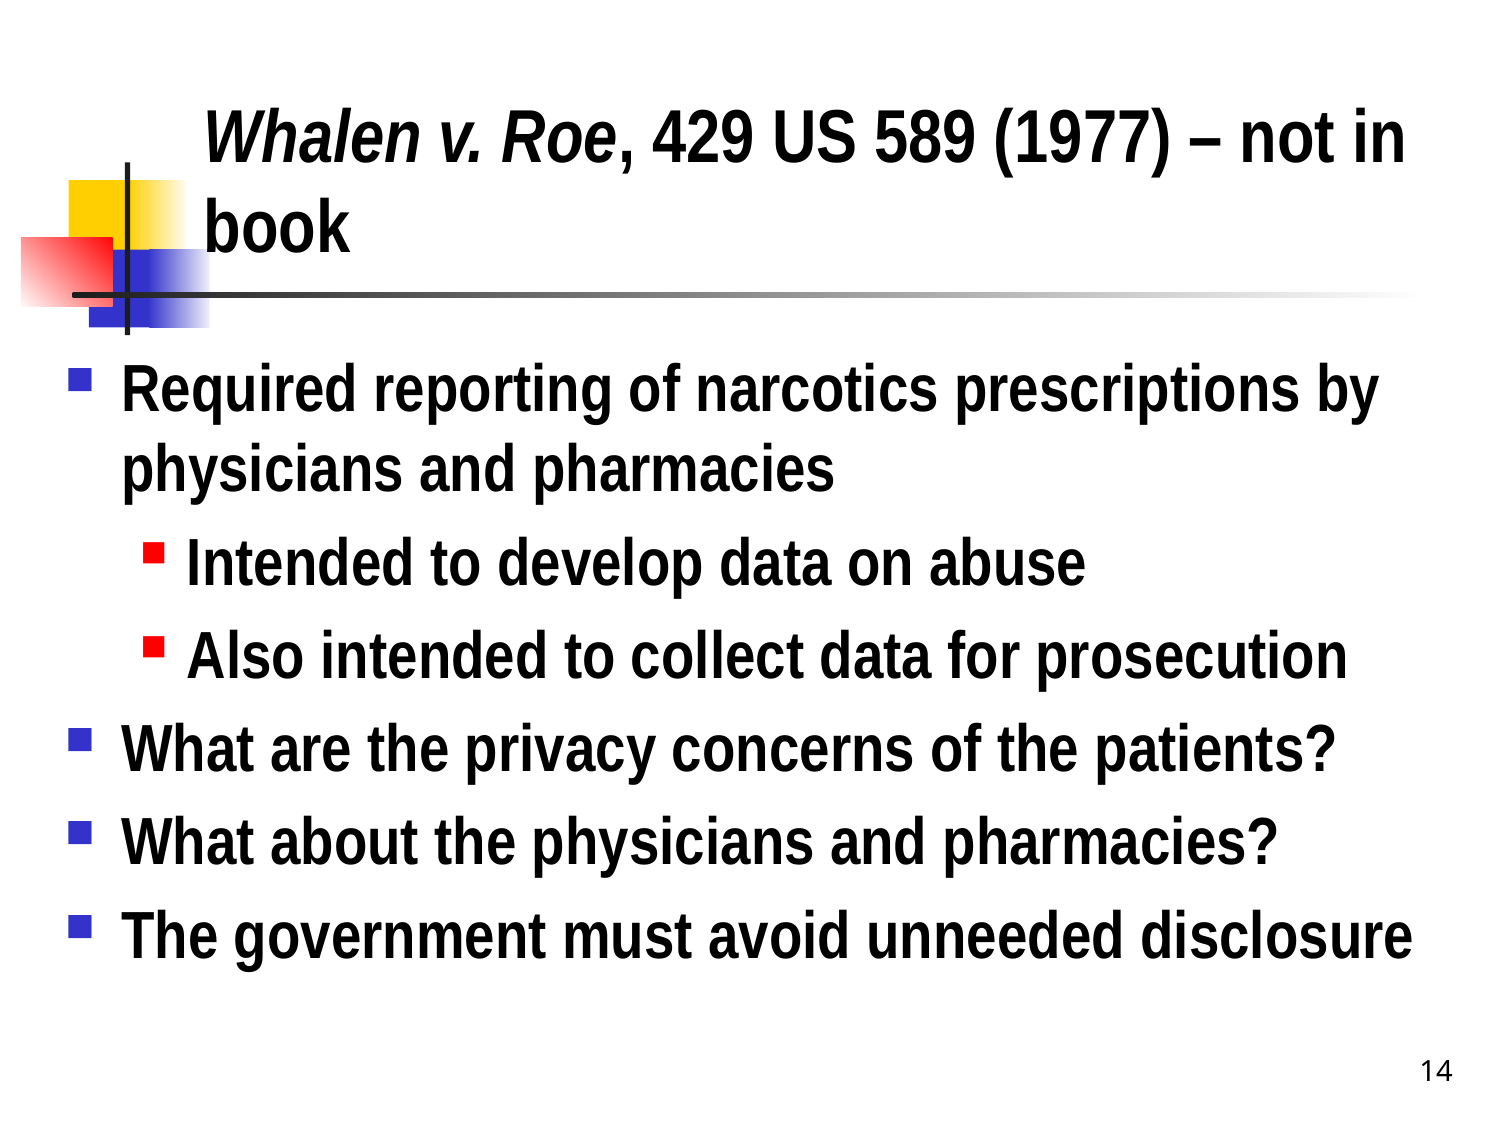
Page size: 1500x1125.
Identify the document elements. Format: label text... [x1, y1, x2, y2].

slide_number 14 [1155, 1024, 1468, 1100]
title Whalen v. Roe, 429 US 589 (1977) – not in book [188, 35, 1468, 275]
list Required reporting of narcotics prescriptions by physicians and pharmacies Intended to develop data on abuse Also intended to collect data for prosecution What are the privacy concerns of the patients? What about the physicians and pharmacies? The government must avoid unneeded disclosure [50, 337, 1450, 1075]
